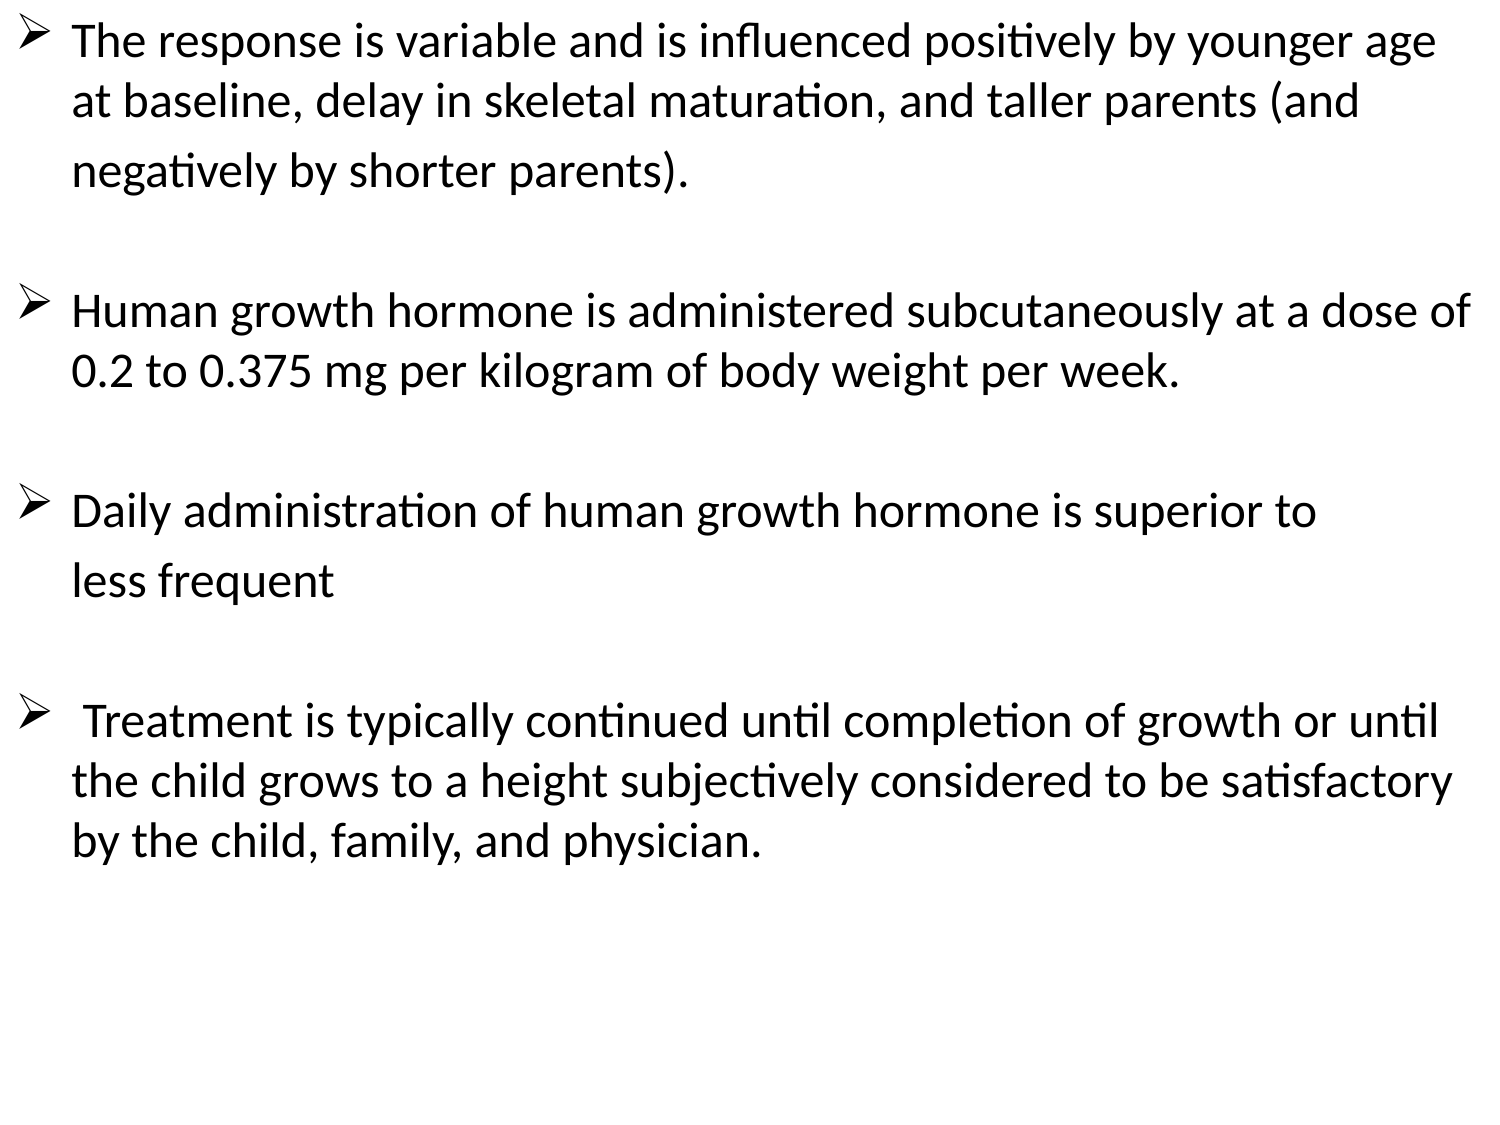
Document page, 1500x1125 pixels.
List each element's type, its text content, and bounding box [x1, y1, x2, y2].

list The response is variable and is influenced positively by younger age at baseline, delay in skeletal maturation, and taller parents (and negatively by shorter parents). Human growth hormone is administered subcutaneously at a dose of 0.2 to 0.375 mg per kilogram of body weight per week. Daily administration of human growth hormone is superior to less frequent Treatment is typically continued until completion of growth or until the child grows to a height subjectively considered to be satisfactory by the child, family, and physician. [0, 0, 1500, 1125]
